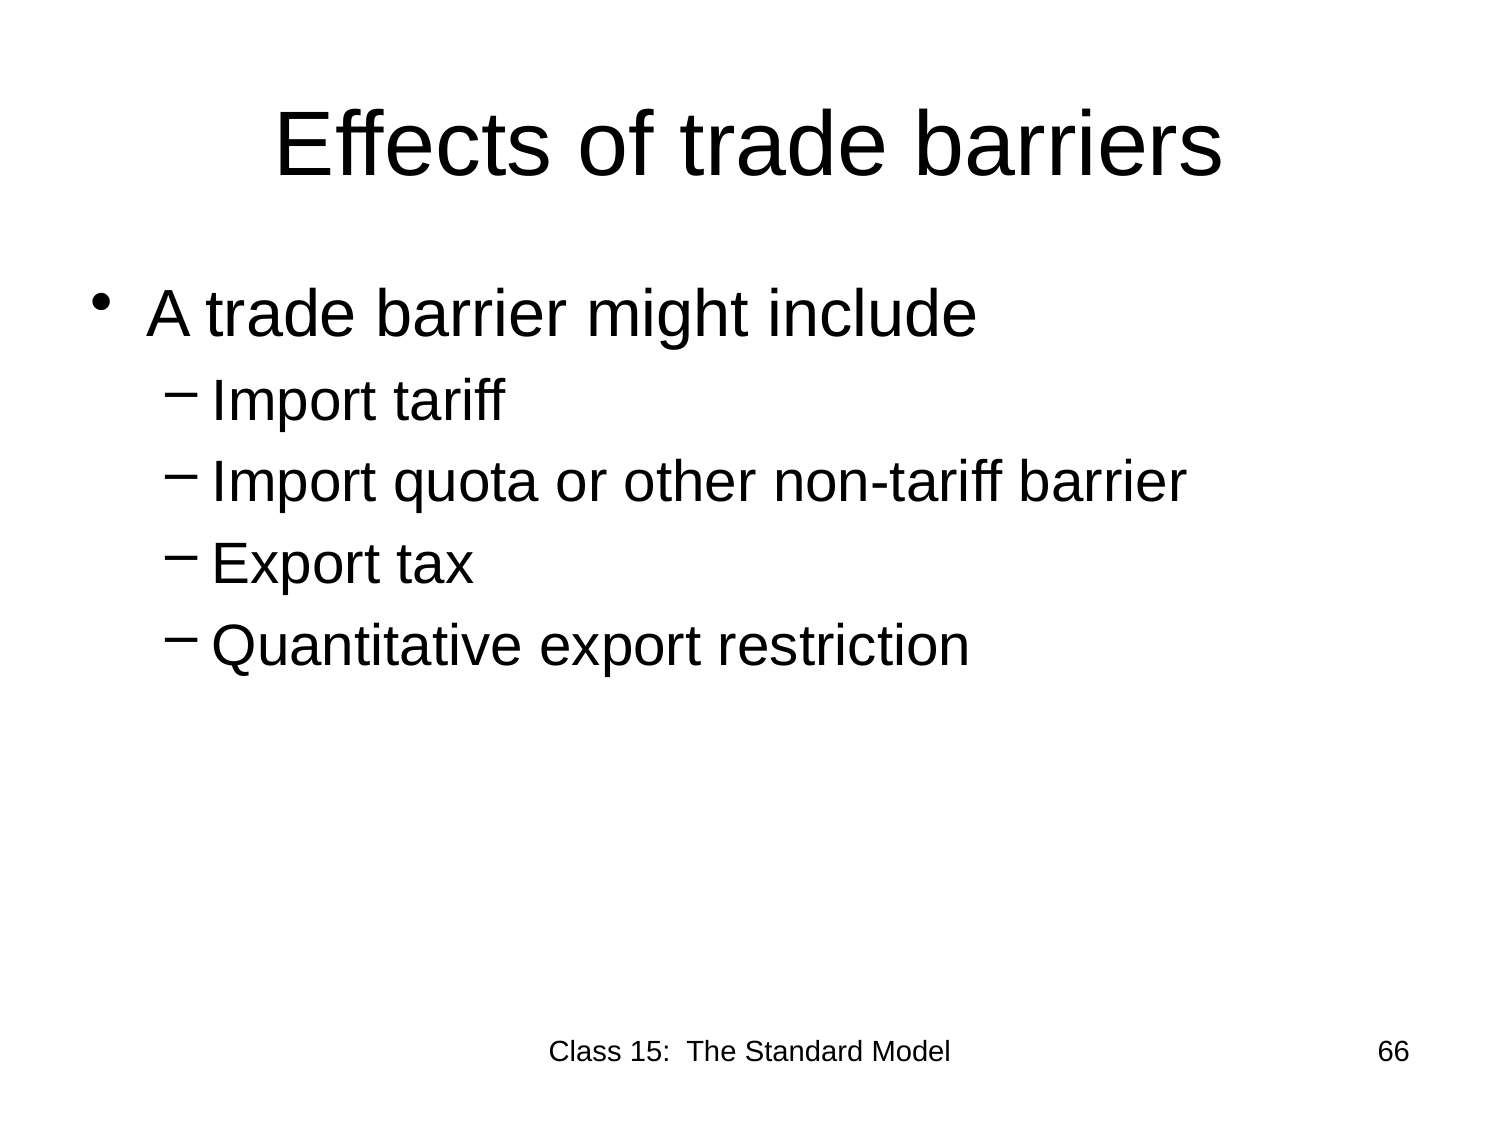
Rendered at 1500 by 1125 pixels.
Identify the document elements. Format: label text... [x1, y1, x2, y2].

title Effects of trade barriers [74, 44, 1426, 233]
list A trade barrier might include Import tariff Import quota or other non-tariff barrier Export tax Quantitative export restriction [74, 262, 1426, 1006]
footer Class 15: The Standard Model [512, 1024, 988, 1103]
slide_number 66 [1074, 1024, 1426, 1103]
